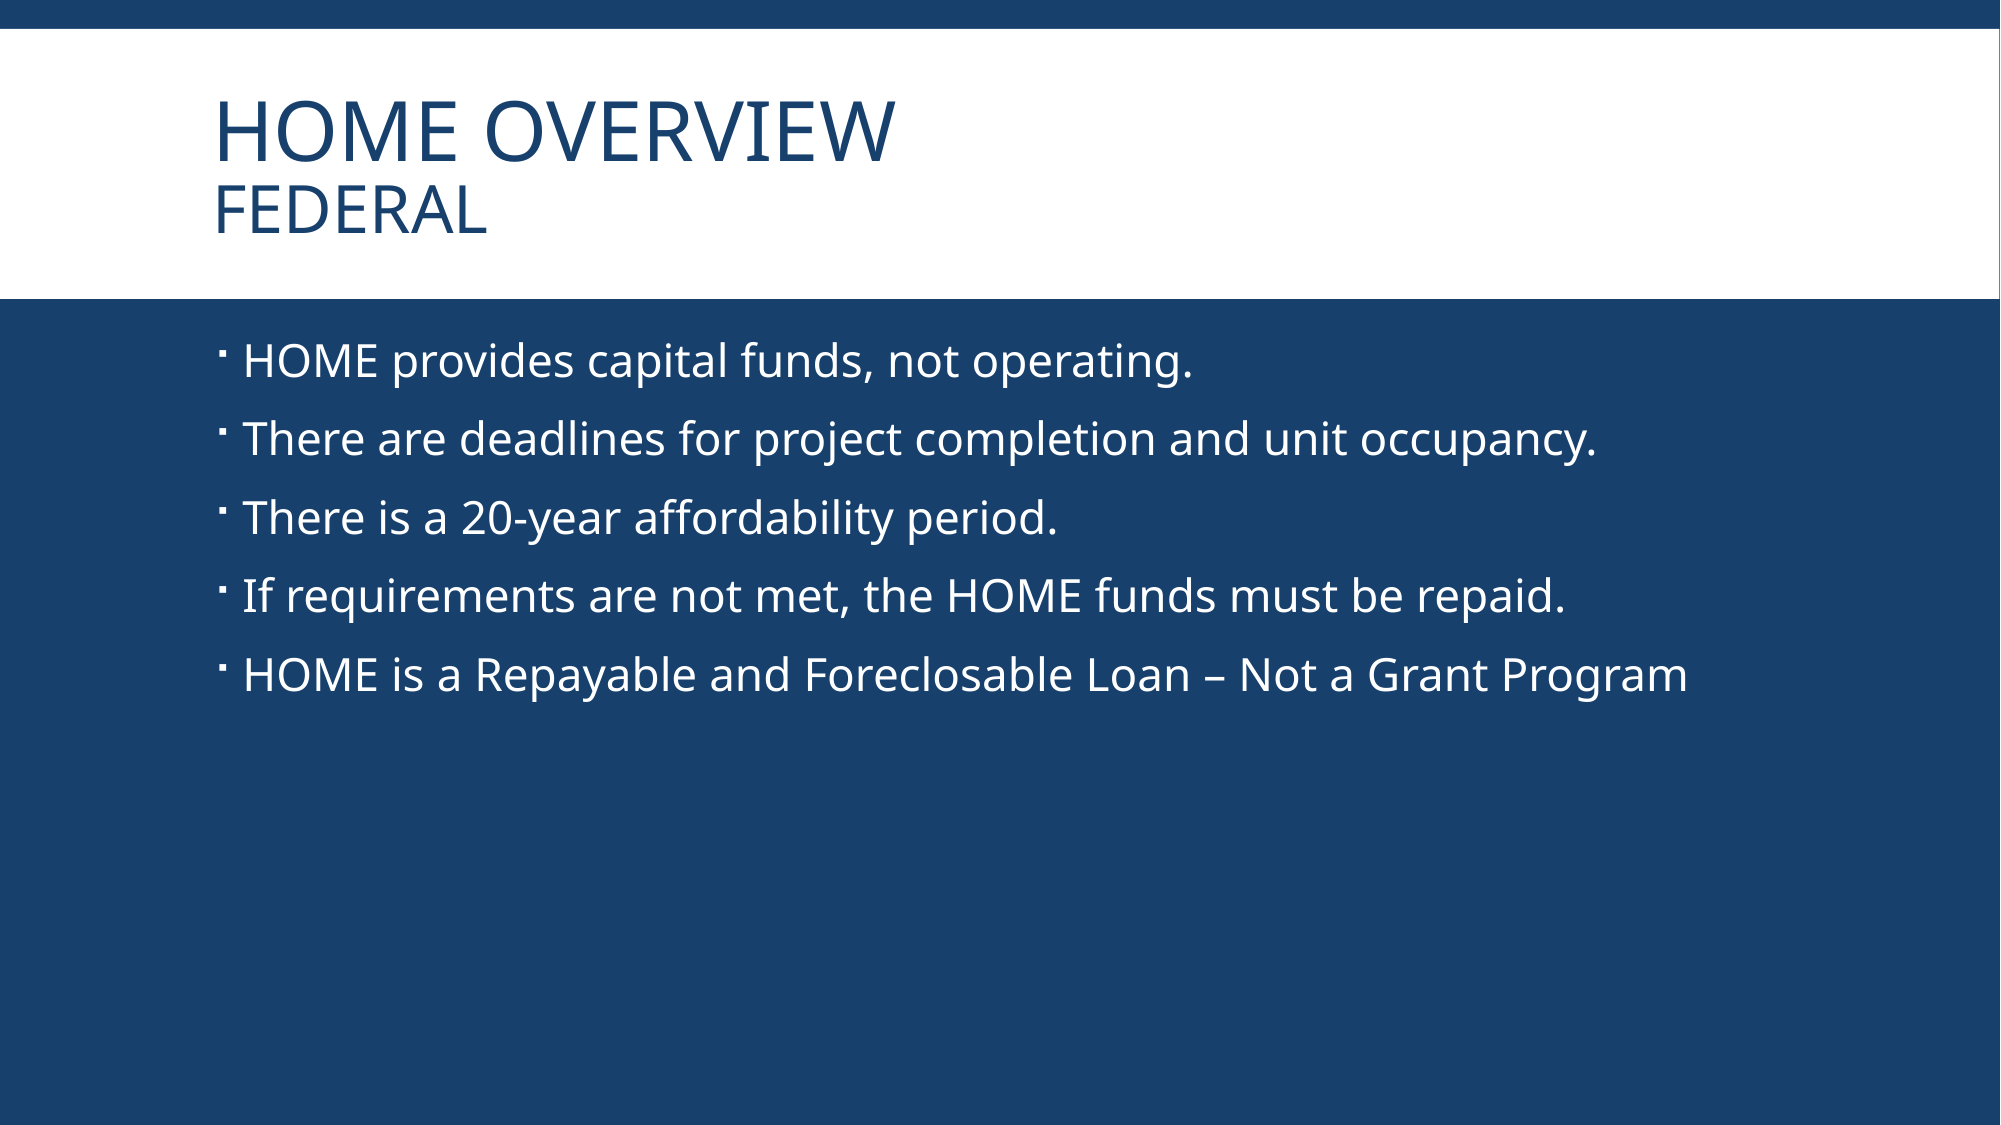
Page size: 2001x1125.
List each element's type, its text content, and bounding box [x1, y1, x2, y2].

title HOME Overview Federal [197, 46, 1803, 295]
list HOME provides capital funds, not operating. There are deadlines for project completion and unit occupancy. There is a 20-year affordability period. If requirements are not met, the HOME funds must be repaid. HOME is a Repayable and Foreclosable Loan – Not a Grant Program [197, 329, 1803, 1020]
